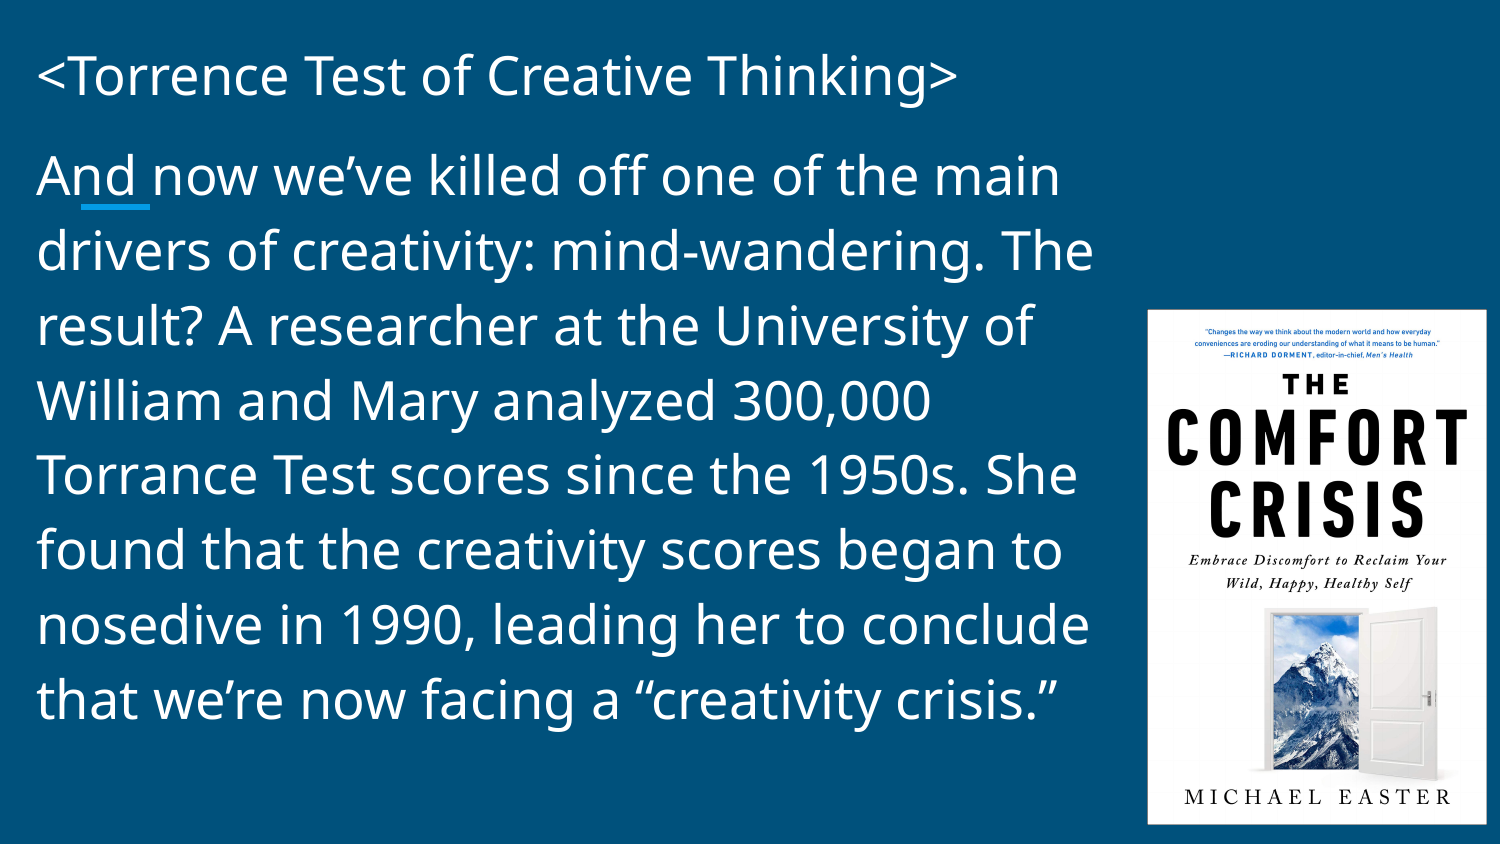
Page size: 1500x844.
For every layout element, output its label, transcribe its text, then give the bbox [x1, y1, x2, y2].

picture [1148, 310, 1486, 824]
list <Torrence Test of Creative Thinking> And now we’ve killed off one of the main drivers of creativity: mind-wandering. The result? A researcher at the University of William and Mary analyzed 300,000 Torrance Test scores since the 1950s. She found that the creativity scores began to nosedive in 1990, leading her to conclude that we’re now facing a “creativity crisis.” [21, 16, 1149, 818]
